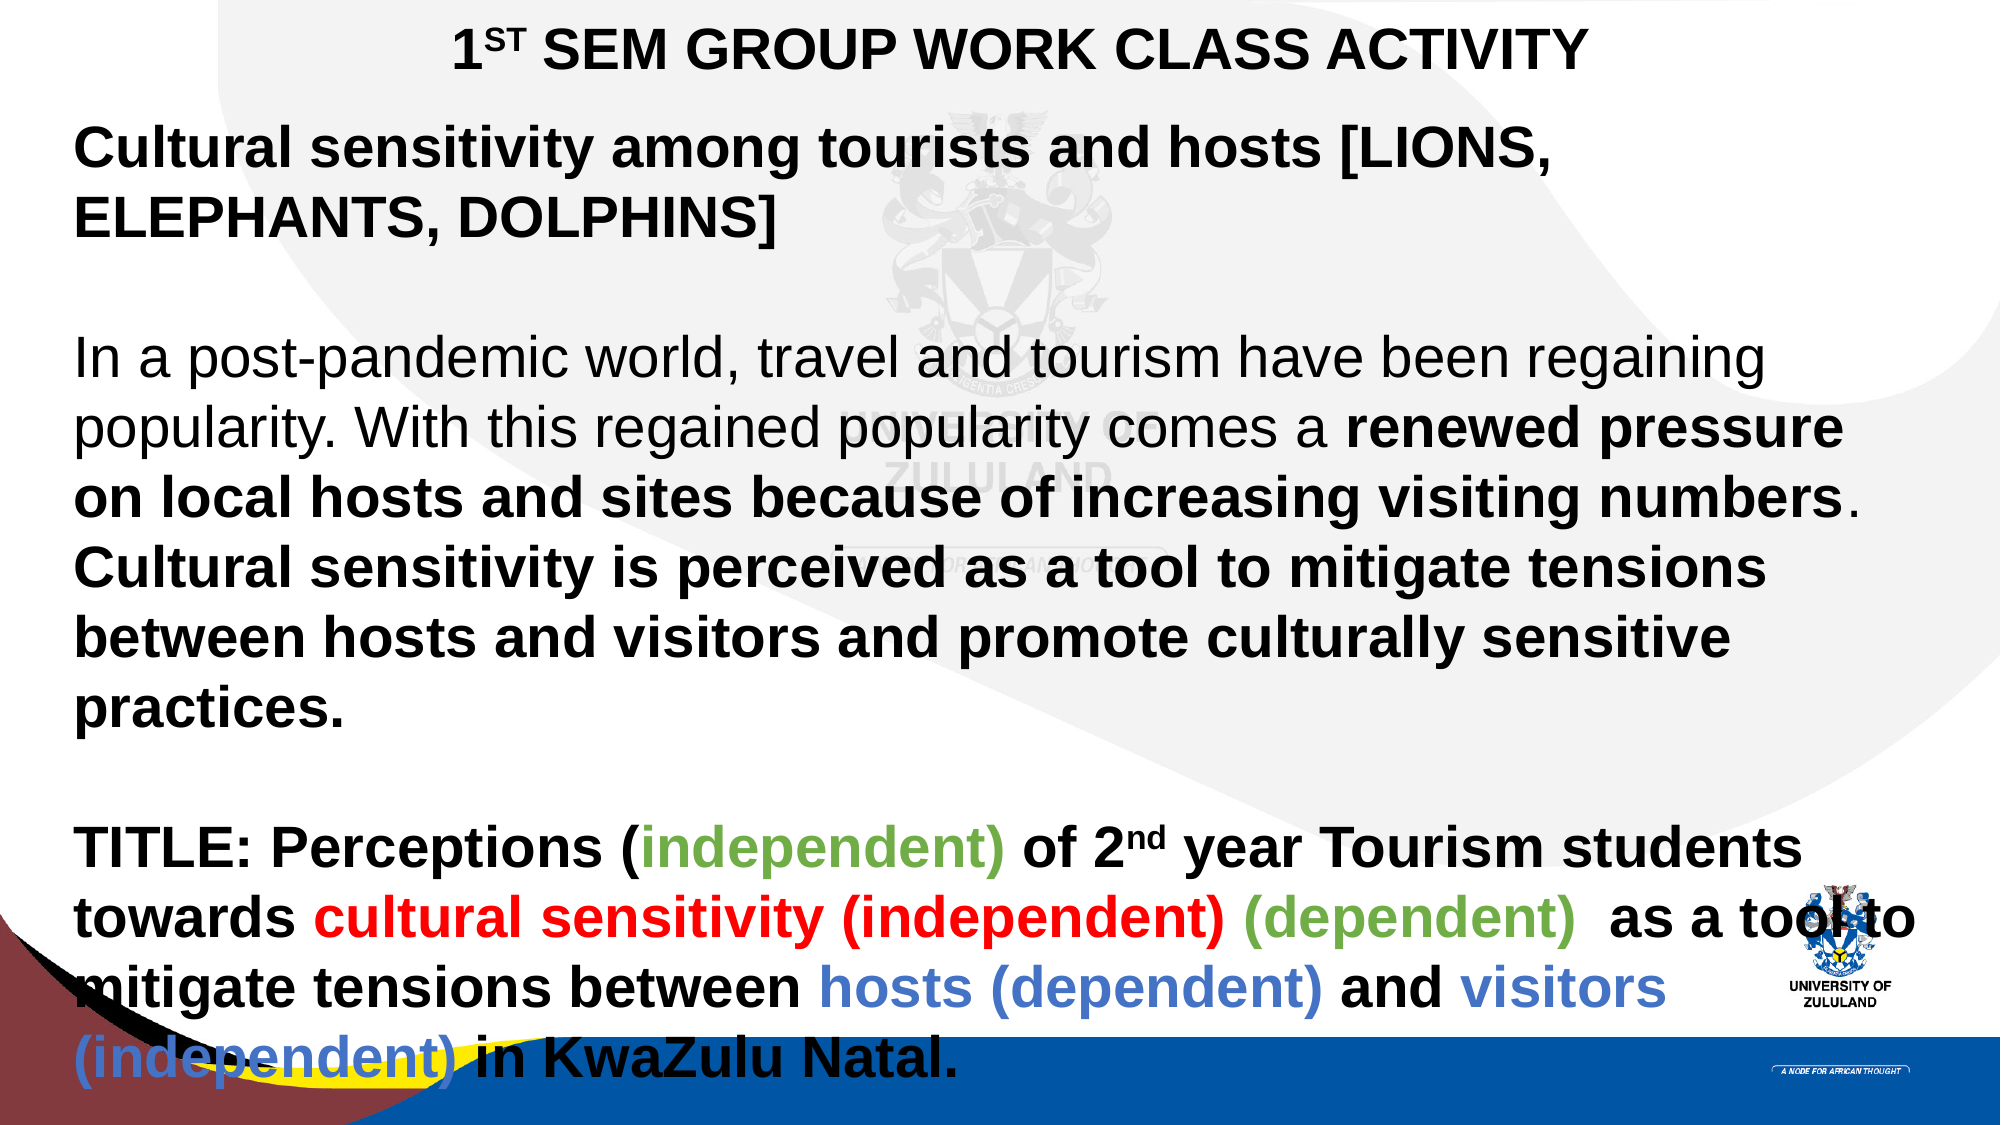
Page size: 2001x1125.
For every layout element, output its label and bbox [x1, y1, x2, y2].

list [0, 0, 2000, 1125]
